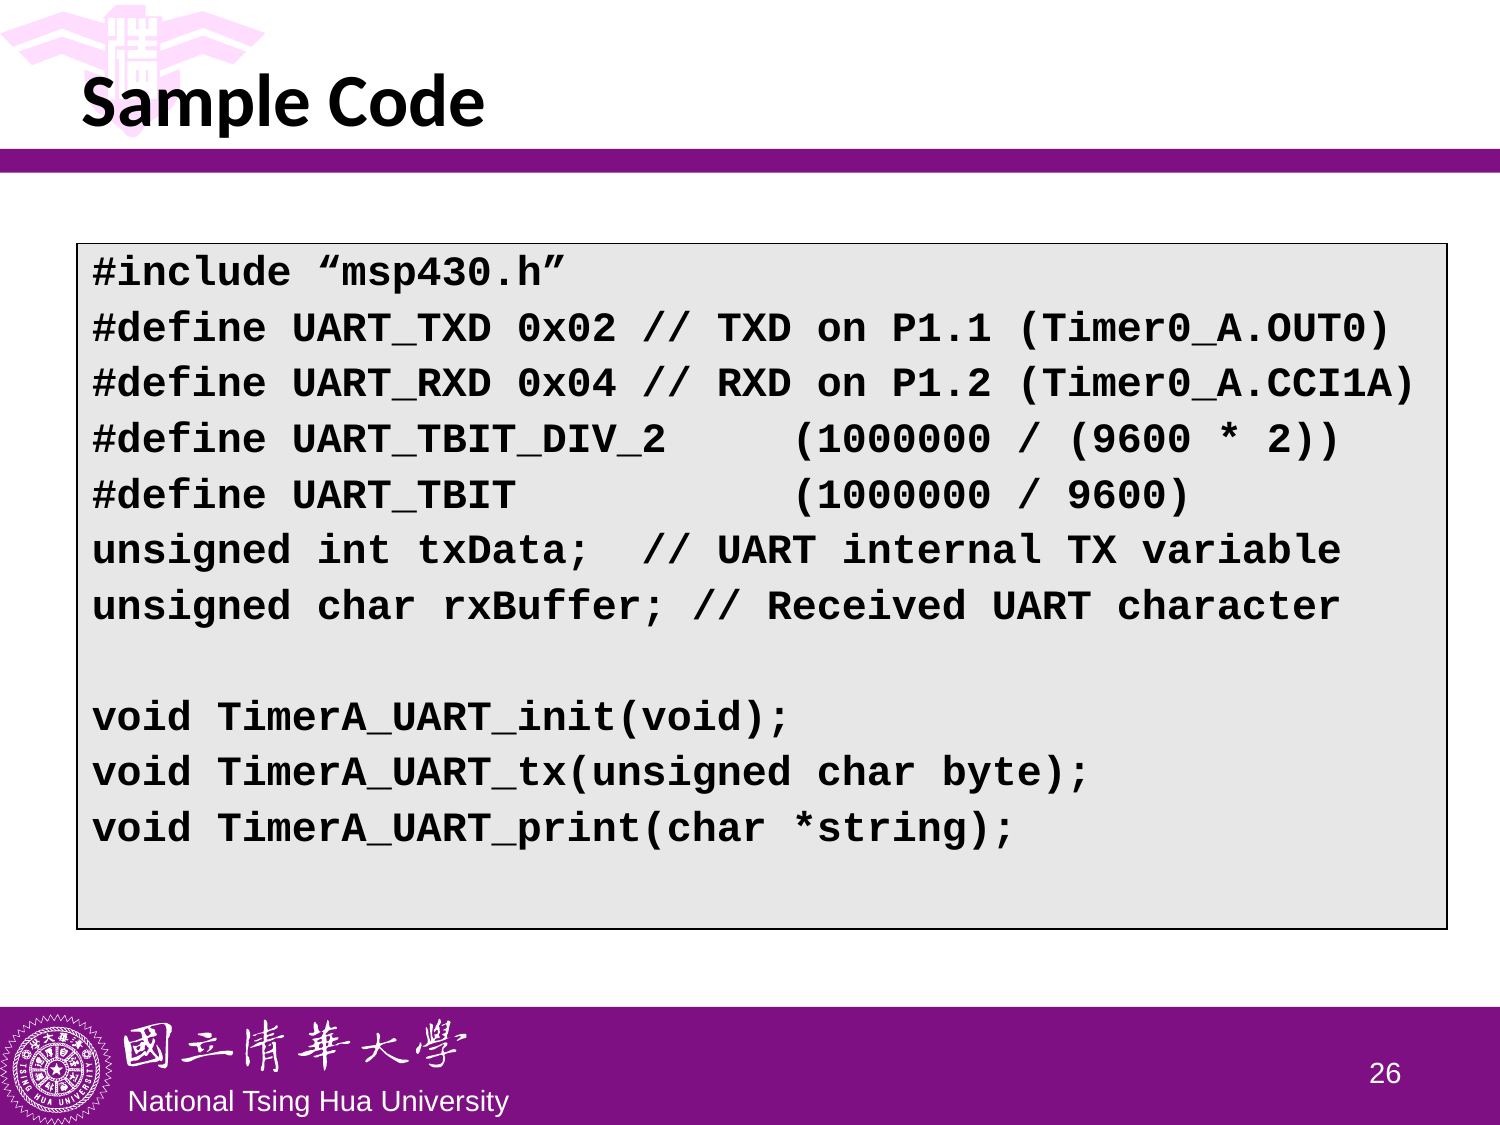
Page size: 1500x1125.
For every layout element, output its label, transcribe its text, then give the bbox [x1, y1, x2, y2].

title Sample Code [66, 37, 1413, 149]
table_header #include “msp430.h” #define UART_TXD 0x02 // TXD on P1.1 (Timer0_A.OUT0) #define UART_RXD 0x04 // RXD on P1.2 (Timer0_A.CCI1A) #define UART_TBIT_DIV_2 (1000000 / (9600 * 2)) #define UART_TBIT (1000000 / 9600) unsigned int txData; // UART internal TX variable unsigned char rxBuffer; // Received UART character void TimerA_UART_init(void); void TimerA_UART_tx(unsigned char byte); void TimerA_UART_print(char *string); [78, 244, 1446, 928]
slide_number 25 [1104, 1021, 1417, 1097]
